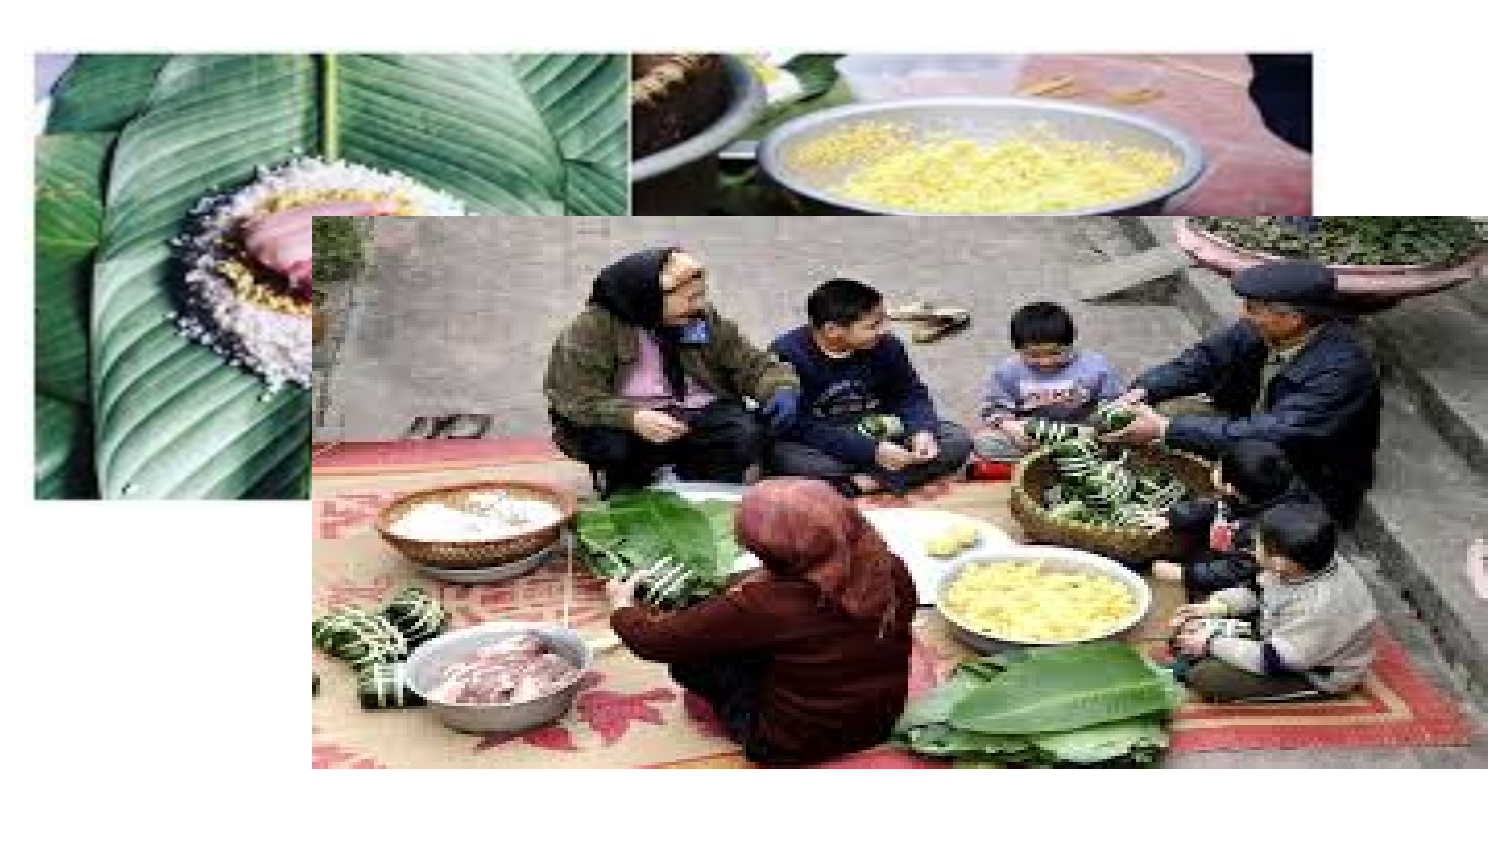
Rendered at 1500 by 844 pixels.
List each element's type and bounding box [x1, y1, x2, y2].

picture [24, 46, 1489, 769]
